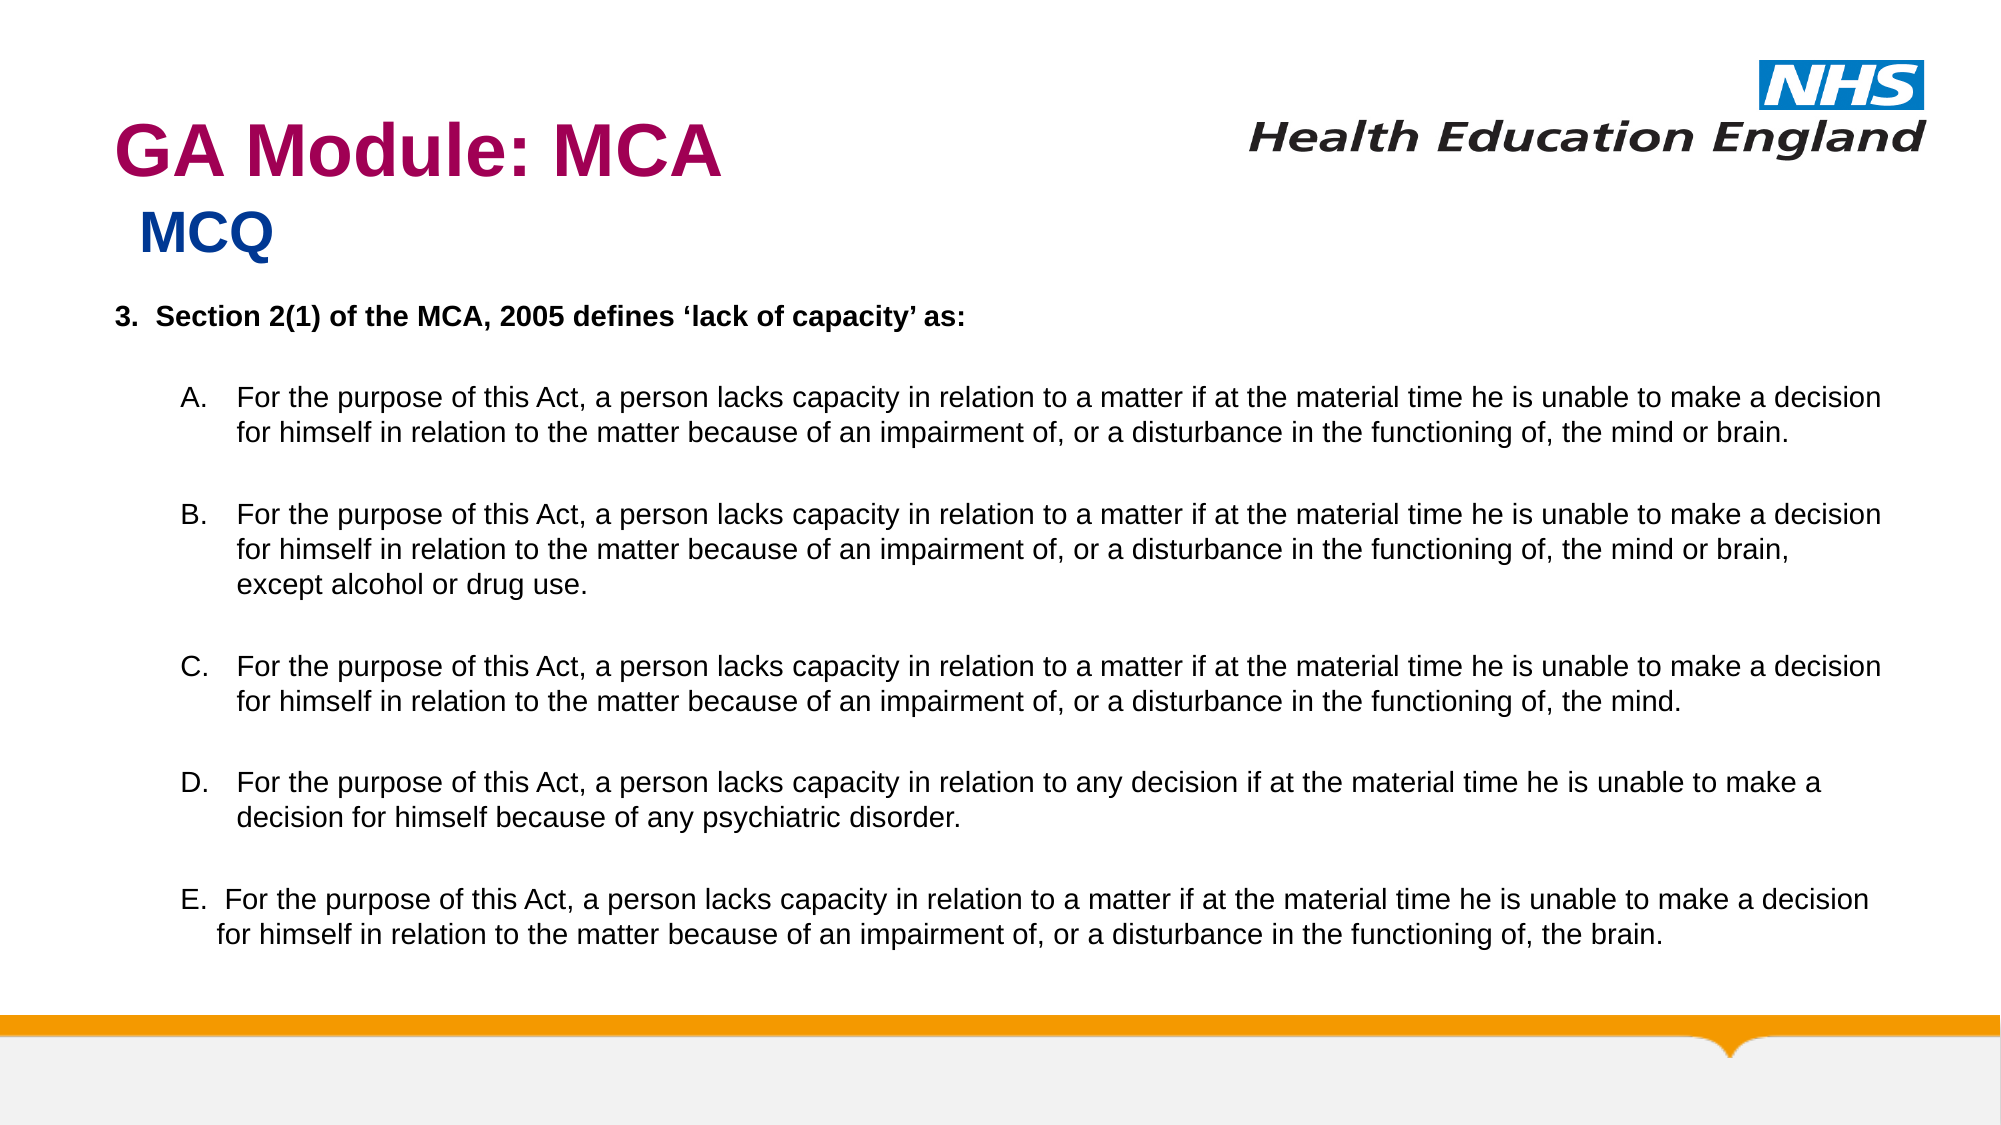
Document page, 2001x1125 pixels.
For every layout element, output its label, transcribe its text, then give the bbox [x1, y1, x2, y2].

title GA Module: MCA [99, 94, 1800, 206]
picture [1248, 59, 1927, 161]
list 3. Section 2(1) of the MCA, 2005 defines ‘lack of capacity’ as: For the purpose of this Act, a person lacks capacity in relation to a matter if at the material time he is unable to make a decision for himself in relation to the matter because of an impairment of, or a disturbance in the functioning of, the mind or brain. For the purpose of this Act, a person lacks capacity in relation to a matter if at the material time he is unable to make a decision for himself in relation to the matter because of an impairment of, or a disturbance in the functioning of, the mind or brain, except alcohol or drug use. For the purpose of this Act, a person lacks capacity in relation to a matter if at the material time he is unable to make a decision for himself in relation to the matter because of an impairment of, or a disturbance in the functioning of, the mind. For the purpose of this Act, a person lacks capacity in relation to any decision if at the material time he is unable to make a decision for himself because of any psychiatric disorder. E. For the purpose of this Act, a person lacks capacity in relation to a matter if at the material time he is unable to make a decision for himself in relation to the matter because of an impairment of, or a disturbance in the functioning of, the brain. [99, 289, 1902, 1007]
subtitle MCQ [124, 186, 1525, 262]
